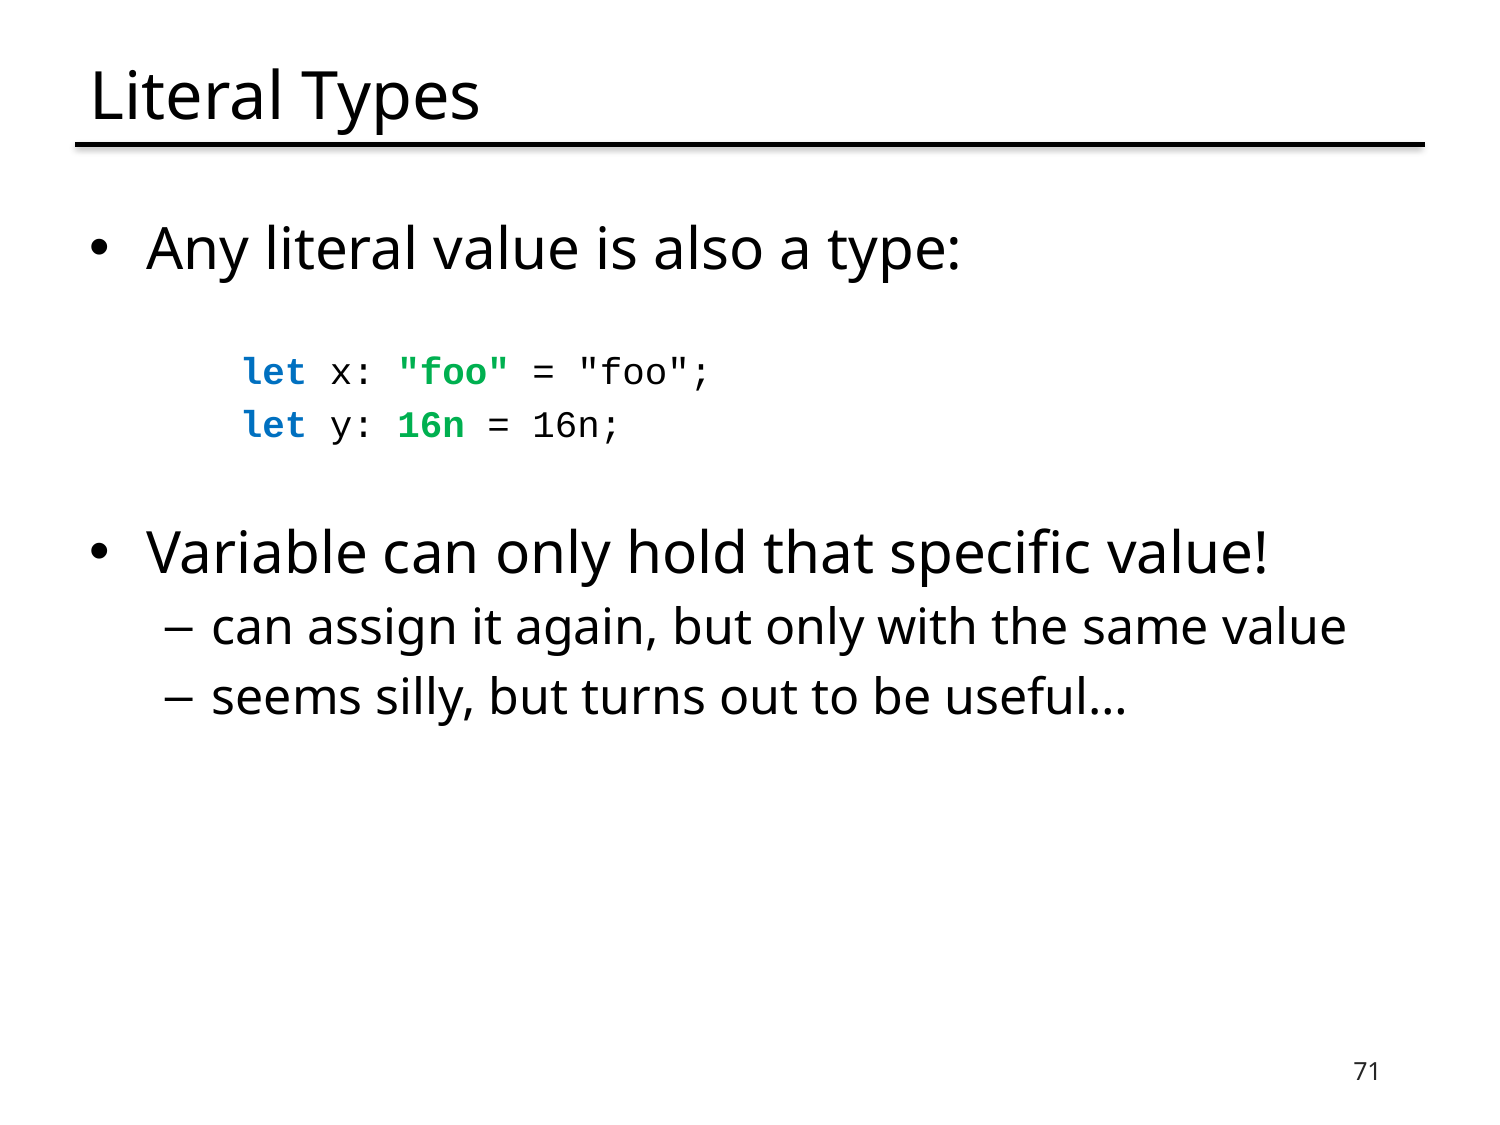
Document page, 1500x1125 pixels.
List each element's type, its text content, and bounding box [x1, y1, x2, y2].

list Any literal value is also a type: let x: "foo" = "foo"; let y: 16n = 16n; Variable can only hold that specific value! can assign it again, but only with the same value seems silly, but turns out to be useful… [75, 204, 1425, 1048]
slide_number 71 [1059, 1042, 1397, 1103]
title Literal Types [75, 45, 1425, 145]
